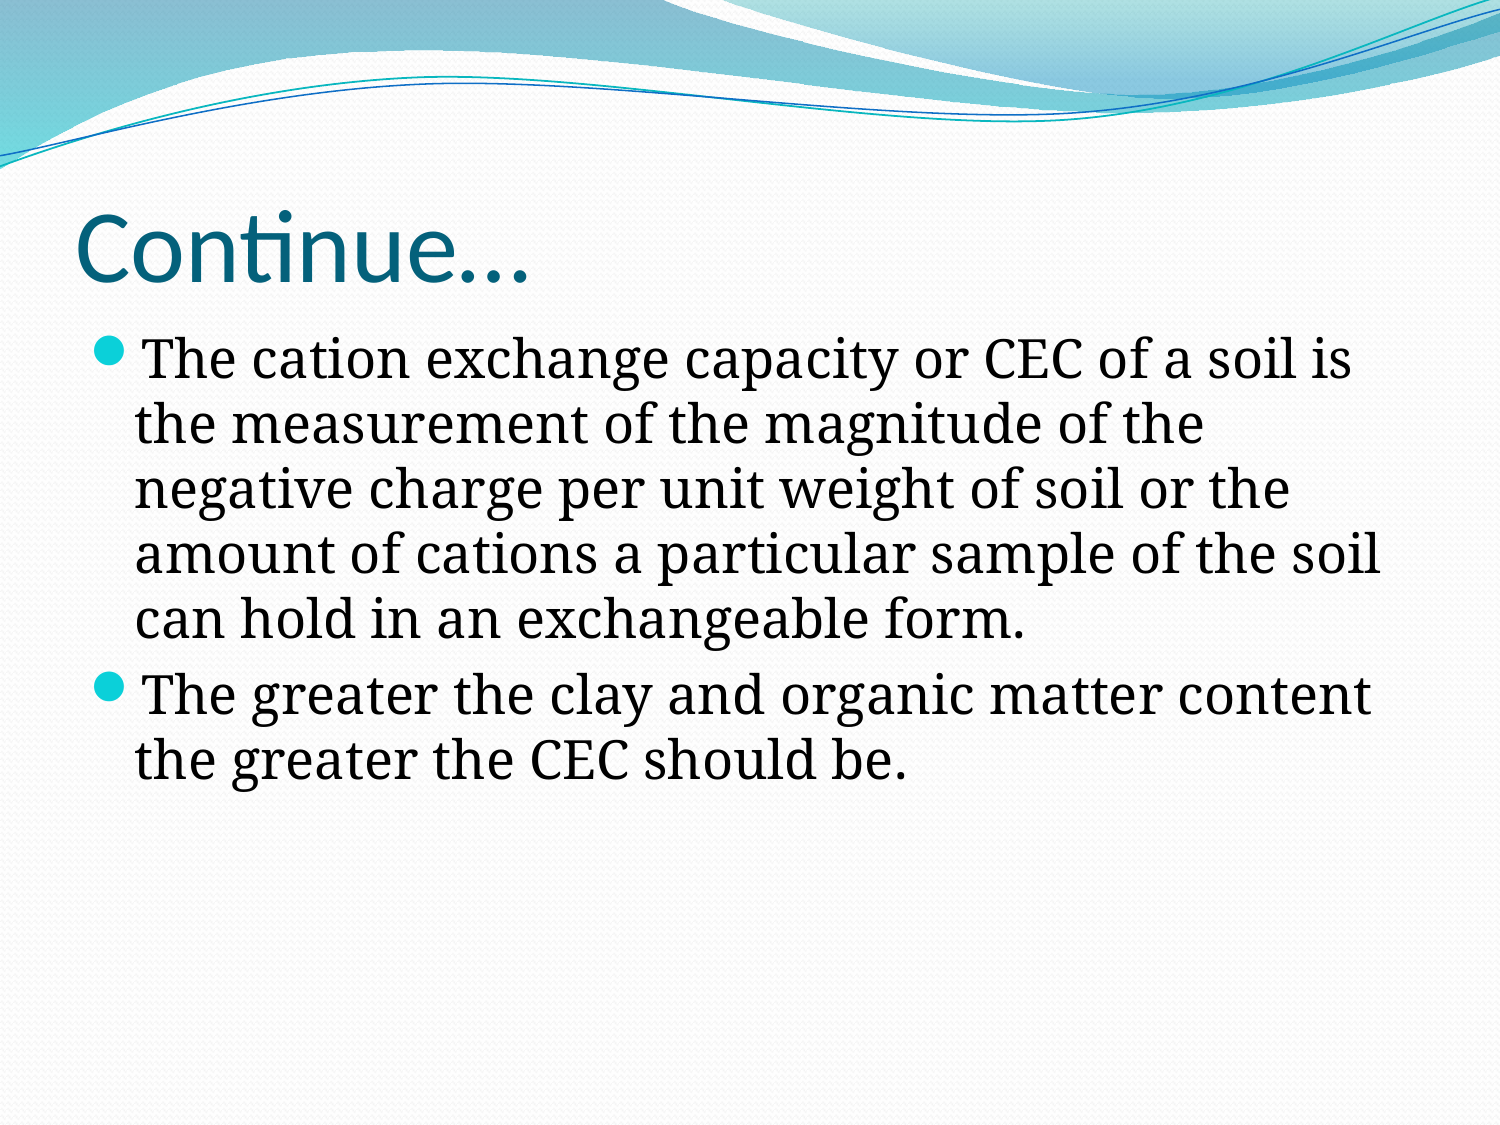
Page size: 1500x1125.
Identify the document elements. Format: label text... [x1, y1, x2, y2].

title Continue… [75, 115, 1425, 303]
list The cation exchange capacity or CEC of a soil is the measurement of the magnitude of the negative charge per unit weight of soil or the amount of cations a particular sample of the soil can hold in an exchangeable form. The greater the clay and organic matter content the greater the CEC should be. [75, 317, 1425, 1038]
